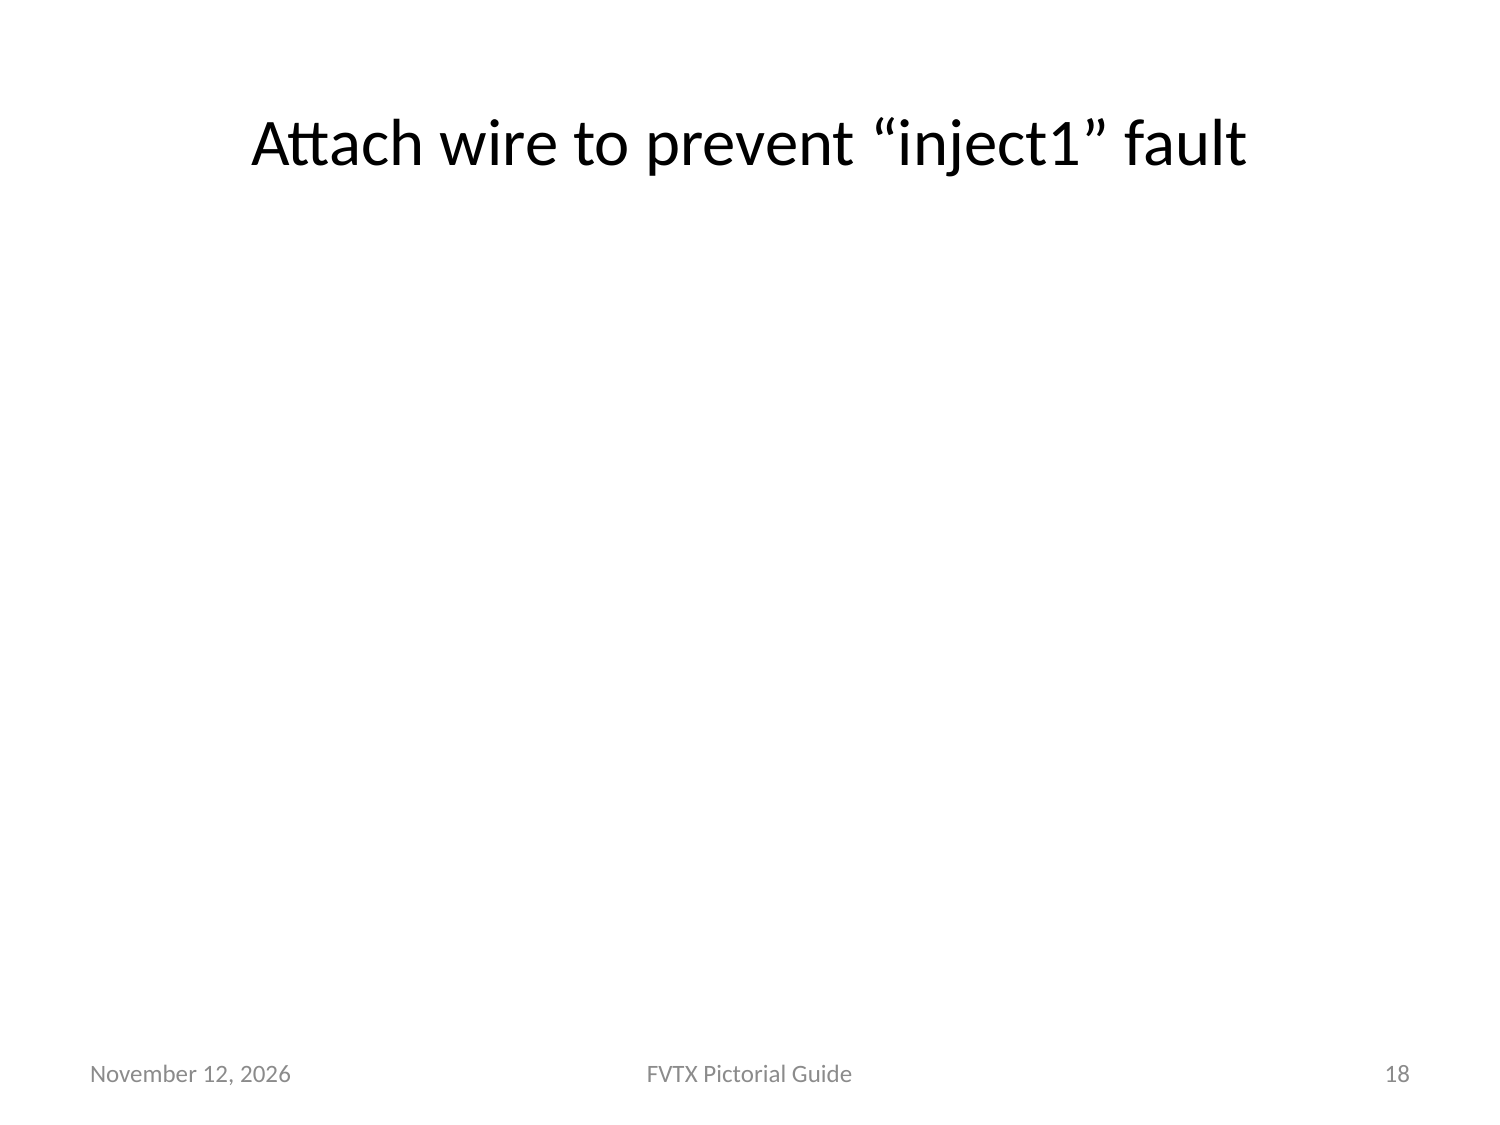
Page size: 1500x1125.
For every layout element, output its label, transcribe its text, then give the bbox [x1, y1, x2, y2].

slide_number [75, 1042, 425, 1103]
slide_number 18 [1074, 1042, 1425, 1103]
title Attach wire to prevent “inject1” fault [75, 45, 1425, 233]
footer FVTX Pictorial Guide [512, 1042, 988, 1103]
